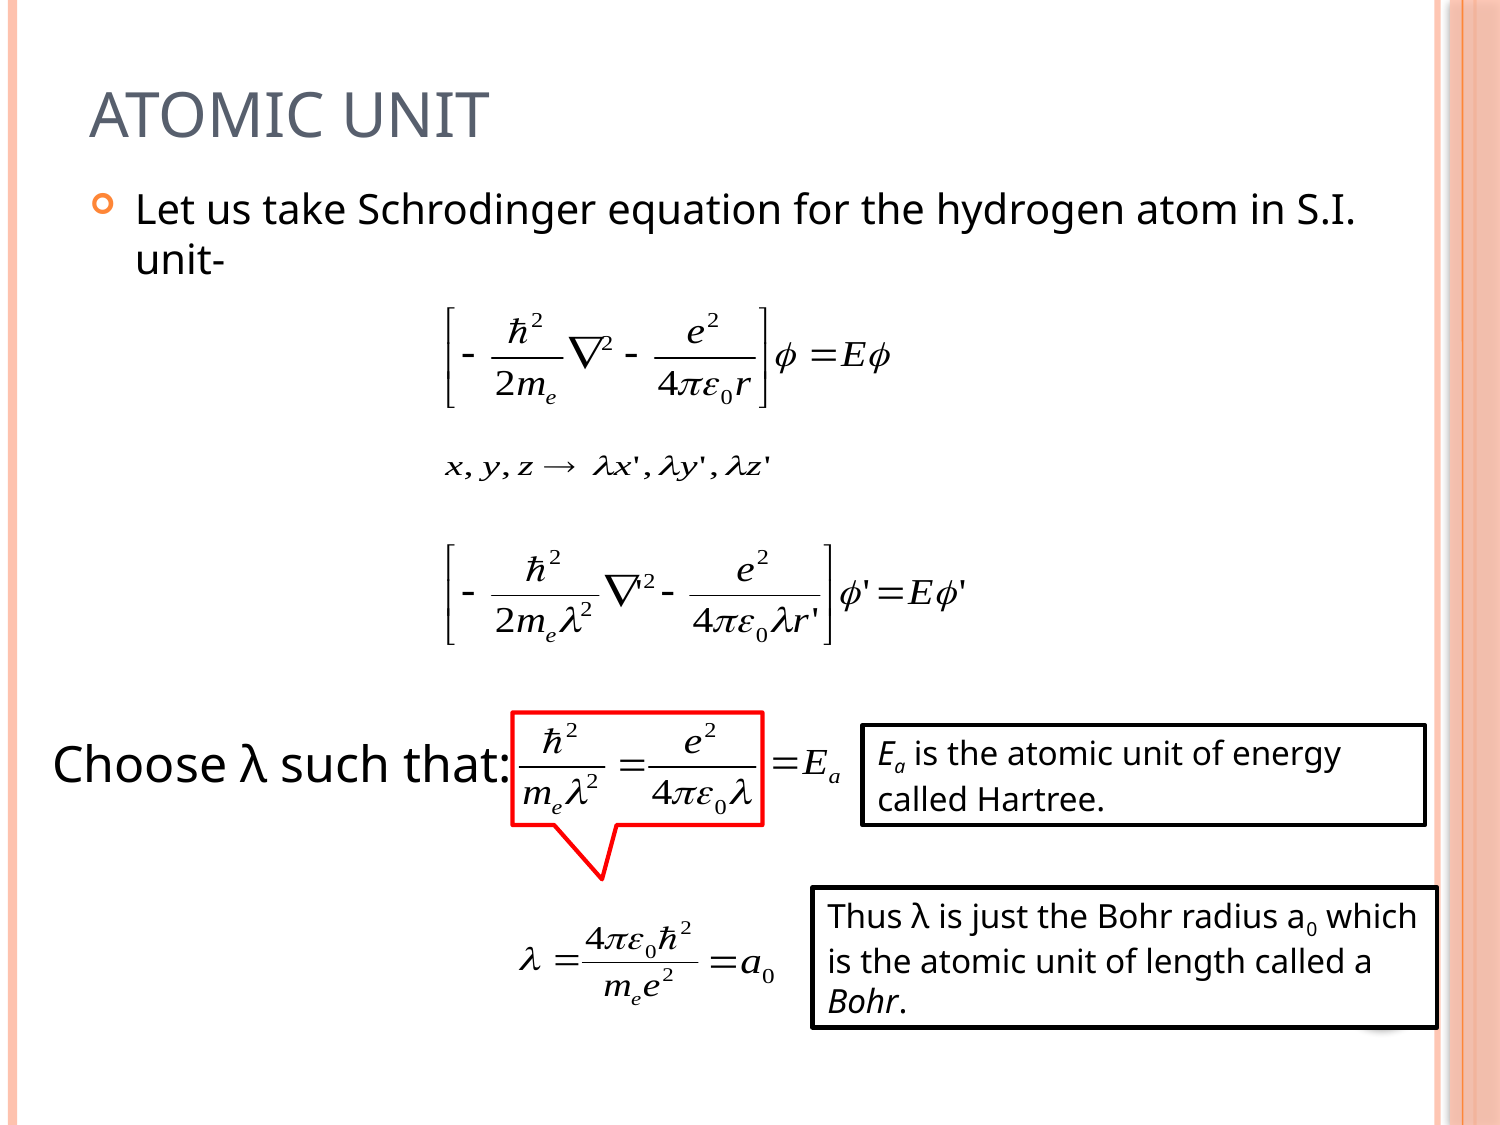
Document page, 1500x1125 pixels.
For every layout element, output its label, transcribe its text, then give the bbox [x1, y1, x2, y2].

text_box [699, 936, 784, 993]
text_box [436, 536, 972, 654]
text_box Ea is the atomic unit of energy called Hartree. [860, 723, 1427, 827]
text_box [761, 736, 850, 793]
text_box [557, 832, 617, 882]
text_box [511, 711, 766, 823]
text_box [436, 299, 900, 417]
text_box Choose λ such that: [37, 724, 506, 813]
list Let us take Schrodinger equation for the hydrogen atom in S.I. unit- [75, 174, 1425, 338]
text_box Thus λ is just the Bohr radius a0 which is the atomic unit of length called a Bohr. [810, 885, 1439, 1030]
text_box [436, 449, 776, 488]
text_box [511, 911, 707, 1013]
slide_number 13 [1333, 940, 1434, 1027]
title Atomic Unit [75, 62, 1300, 158]
